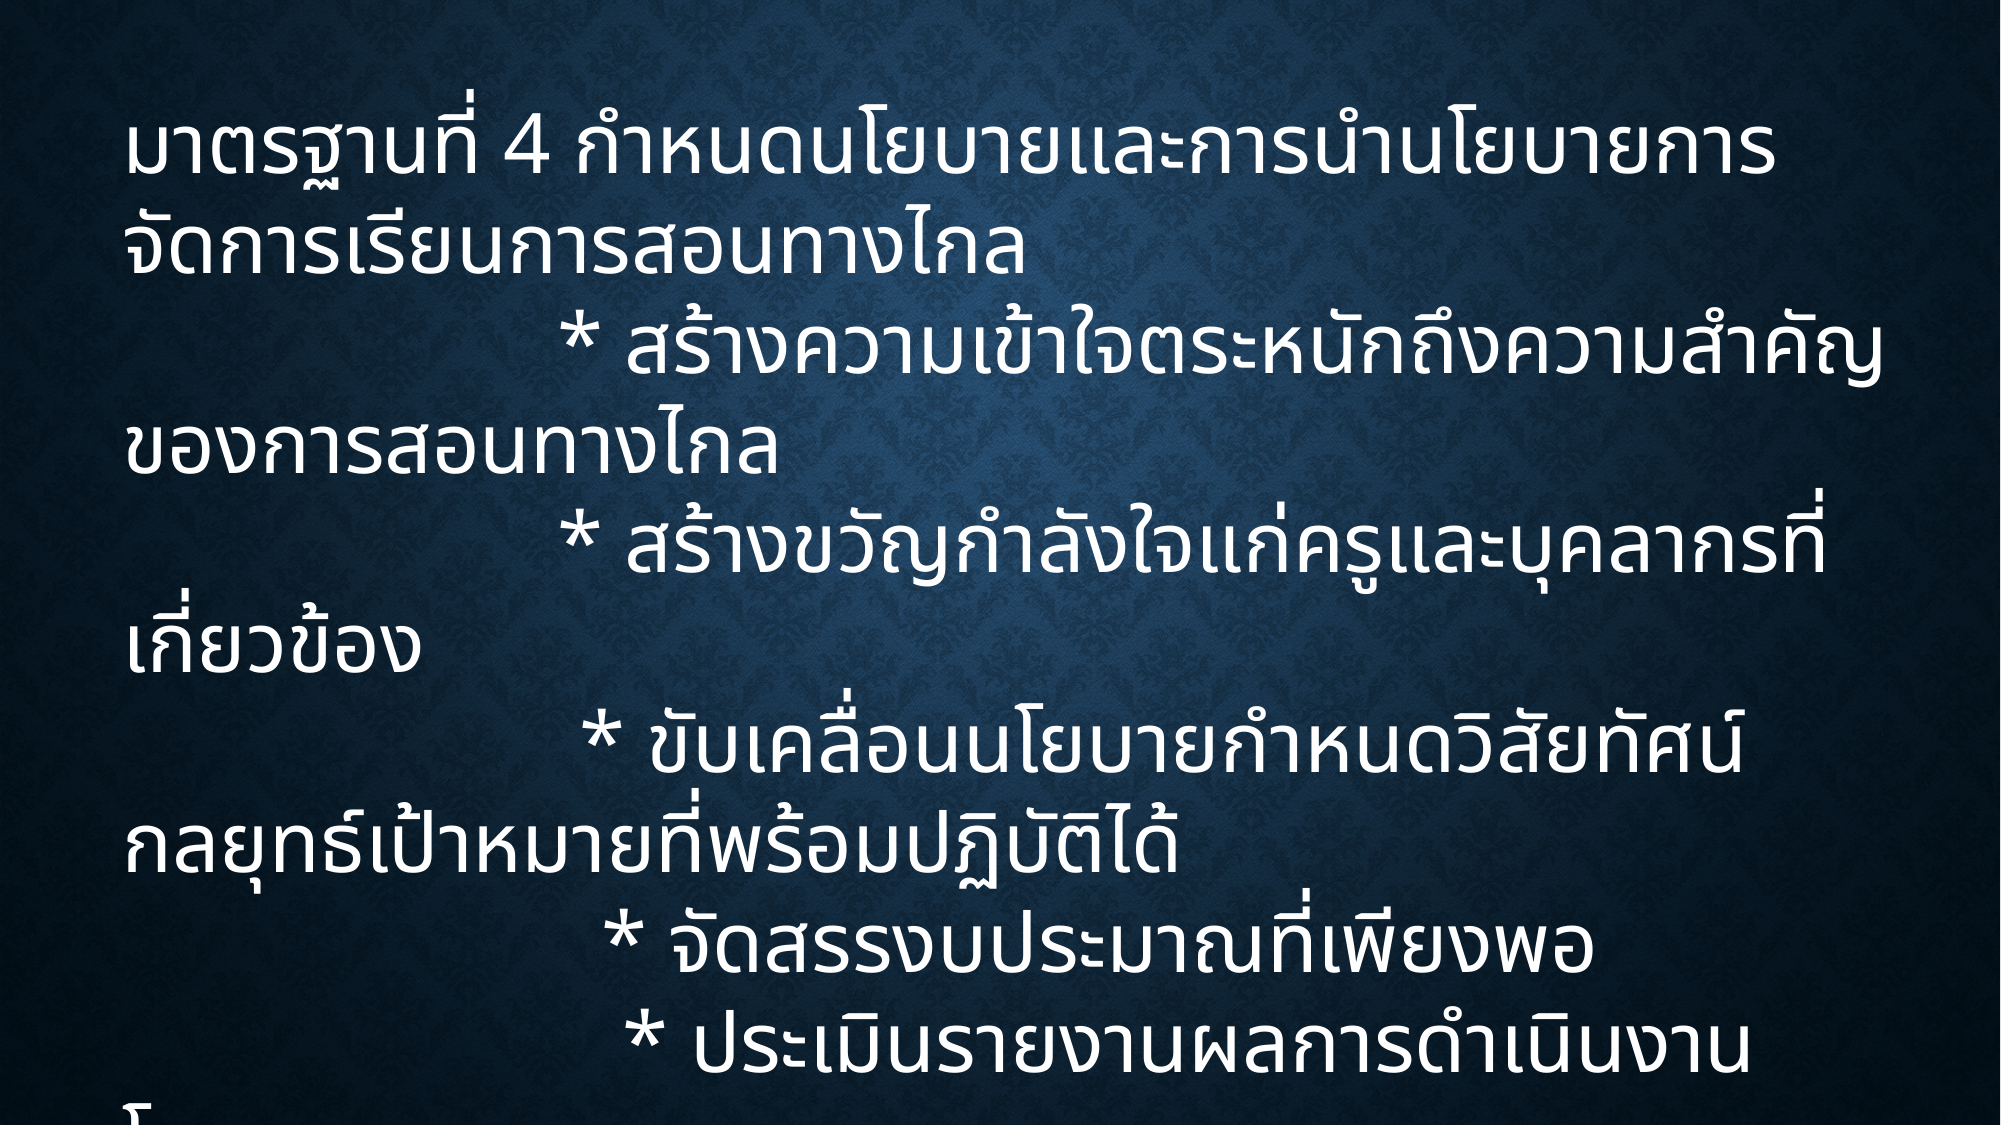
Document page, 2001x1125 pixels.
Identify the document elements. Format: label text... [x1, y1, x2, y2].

text_box มาตรฐานที่ 4 กำหนดนโยบายและการนำนโยบายการจัดการเรียนการสอนทางไกล * สร้างความเข้าใจตระหนักถึงความสำคัญของการสอนทางไกล * สร้างขวัญกำลังใจแก่ครูและบุคลากรที่เกี่ยวข้อง * ขับเคลื่อนนโยบายกำหนดวิสัยทัศน์ กลยุทธ์เป้าหมายที่พร้อมปฏิบัติได้ * จัดสรรงบประมาณที่เพียงพอ * ประเมินรายงานผลการดำเนินงานโครงการ * นำผลการรายงานไปใช้ในการวางแผนปรับปรุง [107, 82, 1953, 1125]
